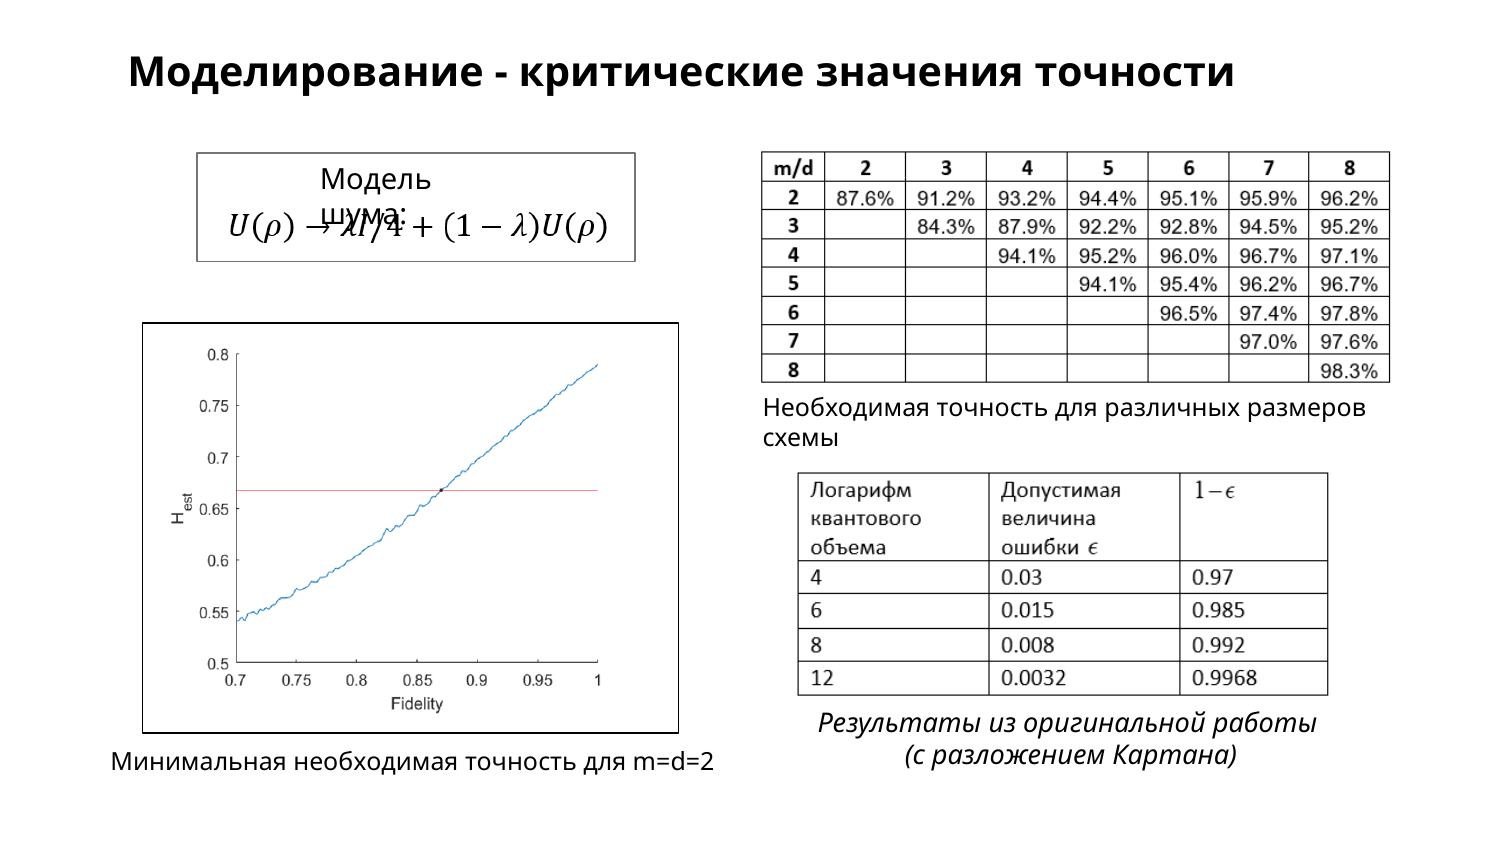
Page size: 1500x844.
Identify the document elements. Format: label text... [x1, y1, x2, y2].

picture [220, 193, 618, 245]
text_box Модель шума: [304, 145, 532, 192]
picture [150, 330, 634, 721]
text_box [142, 322, 679, 730]
text_box [197, 153, 635, 262]
text_box Минимальная необходимая точность для m=d=2 [94, 730, 732, 791]
picture [749, 139, 1408, 402]
text_box Необходимая точность для различных размеров схемы [747, 376, 1432, 467]
picture [778, 455, 1340, 718]
title Моделирование - критические значения точности [112, 30, 1328, 121]
text_box Результаты из оригинальной работы (с разложением Картана) [664, 690, 1478, 785]
